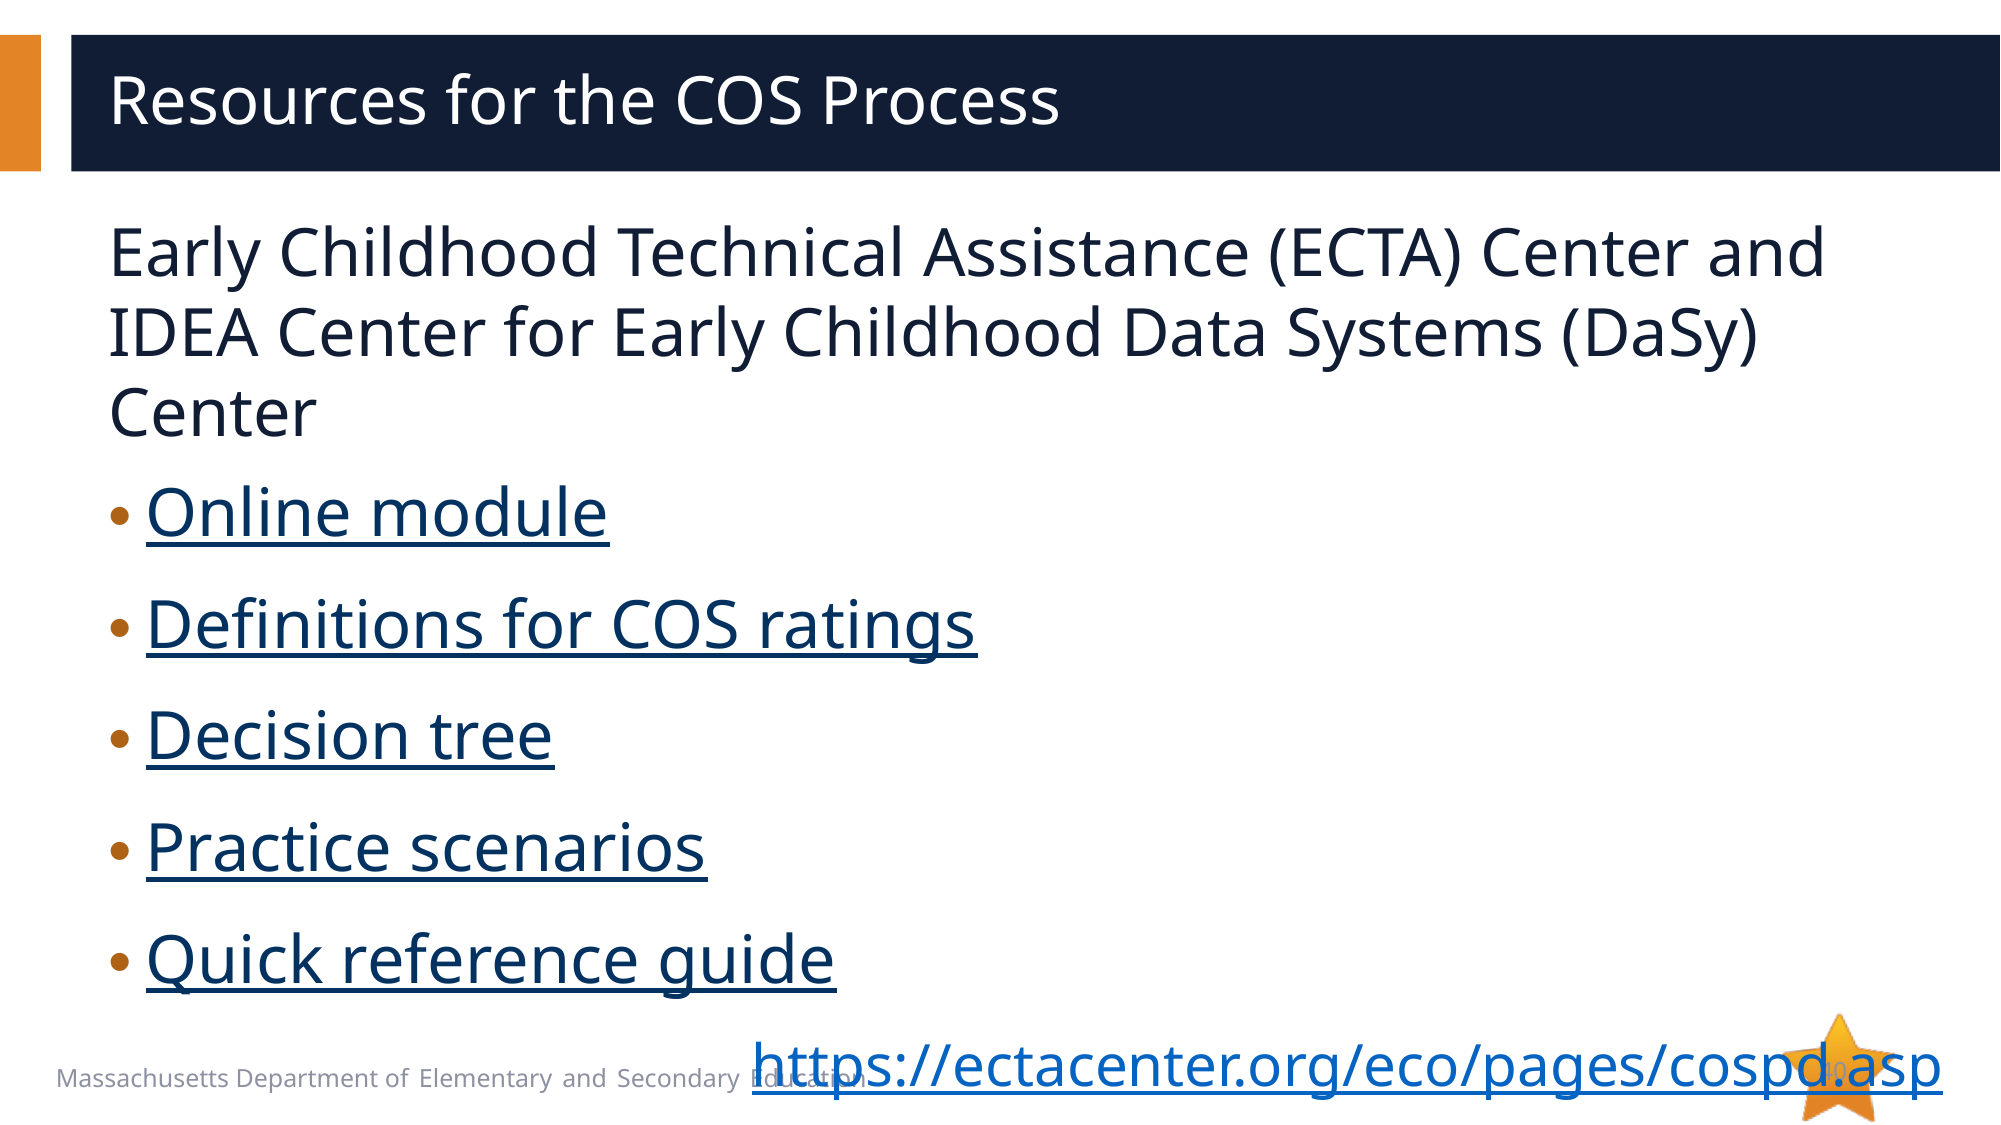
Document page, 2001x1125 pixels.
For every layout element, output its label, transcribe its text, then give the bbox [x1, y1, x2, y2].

slide_number 40 [1412, 1042, 1863, 1103]
title Resources for the COS Process [93, 47, 1959, 159]
picture [1775, 1031, 1909, 1125]
list Early Childhood Technical Assistance (ECTA) Center and IDEA Center for Early Childhood Data Systems (DaSy) Center Online module Definitions for COS ratings Decision tree Practice scenarios Quick reference guide https://ectacenter.org/eco/pages/cospd.asp [93, 201, 1959, 1031]
